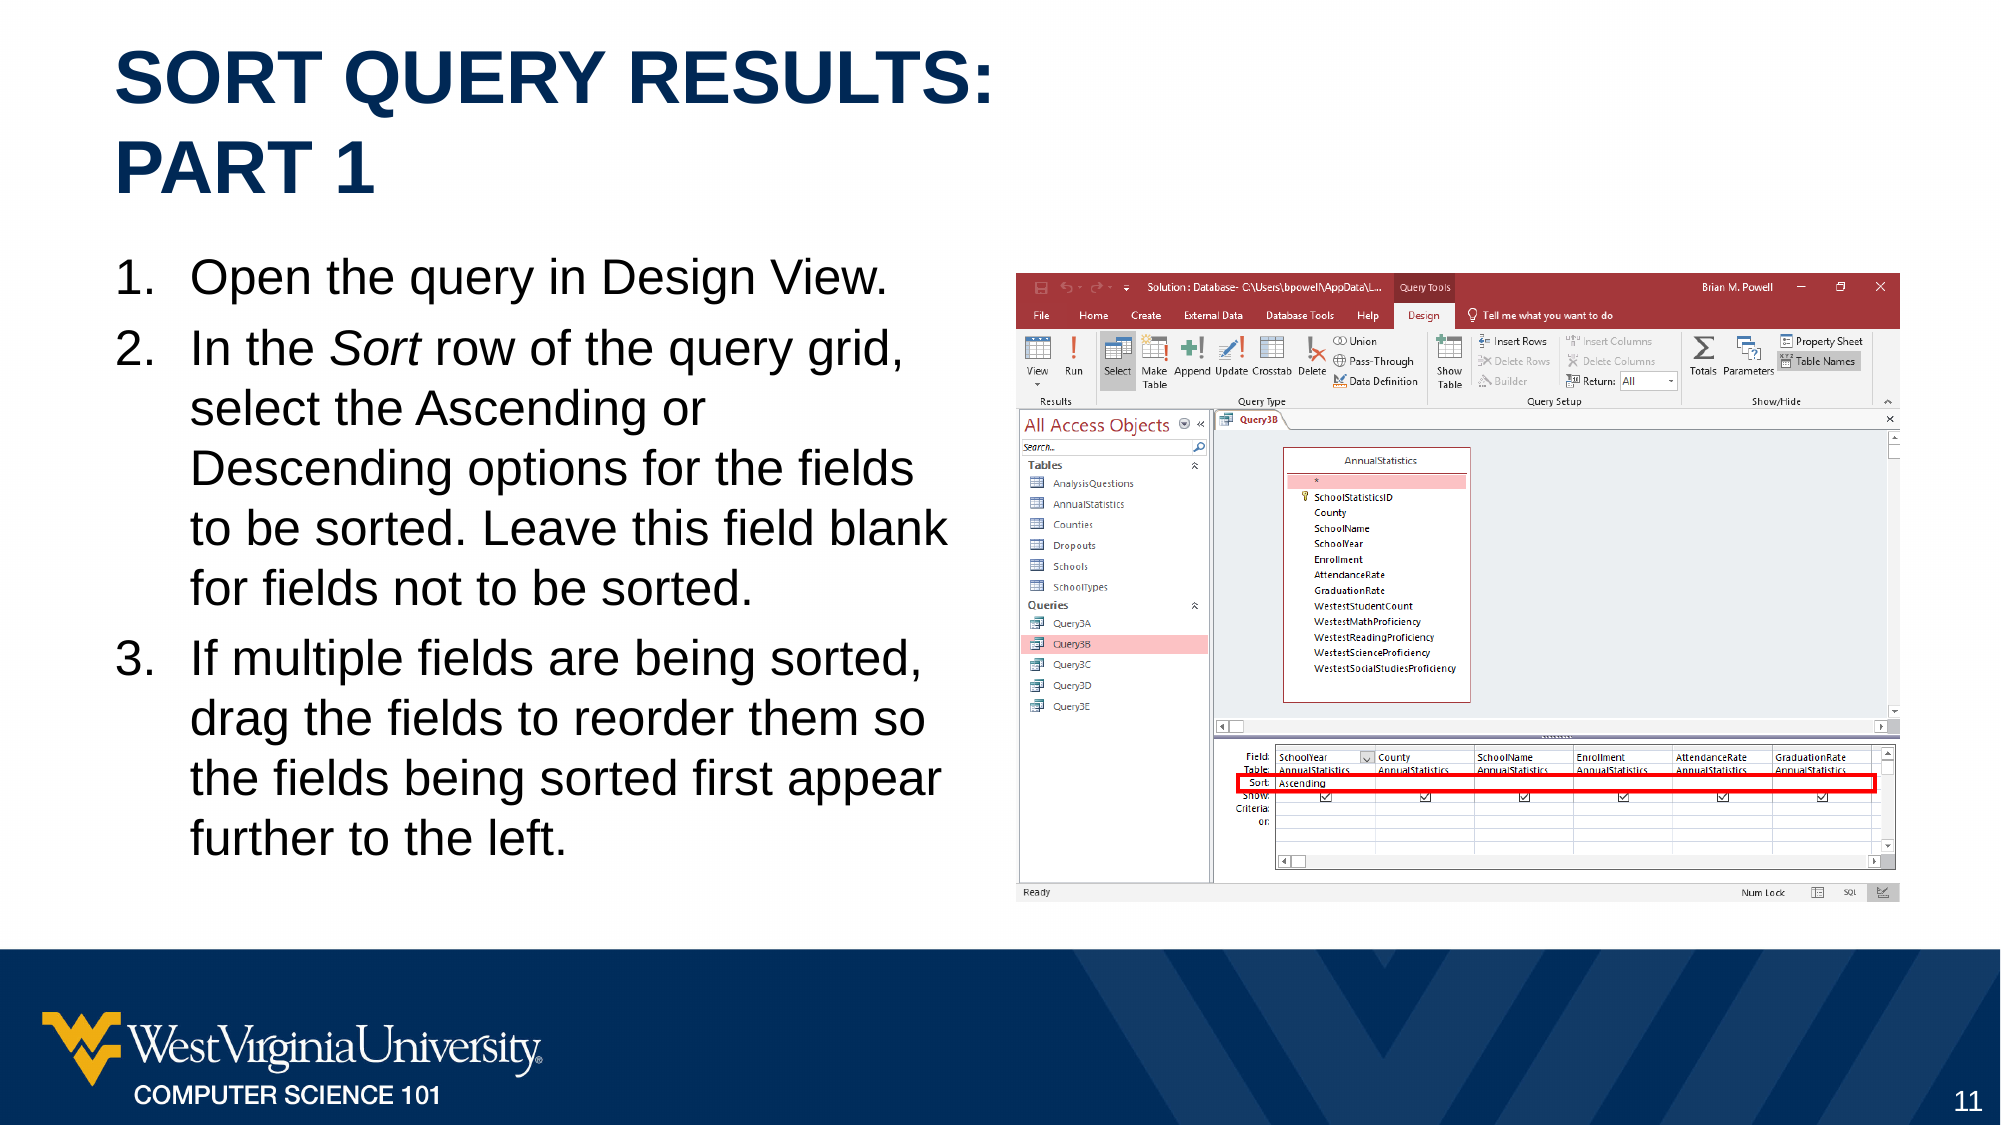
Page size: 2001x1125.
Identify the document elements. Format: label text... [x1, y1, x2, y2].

list Open the query in Design View. In the Sort row of the query grid, select the Ascending or Descending options for the fields to be sorted. Leave this field blank for fields not to be sorted. If multiple fields are being sorted, drag the fields to reorder them so the fields being sorted first appear further to the left. [99, 237, 984, 938]
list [1016, 273, 1901, 902]
picture [0, 0, 2001, 1125]
title Sort Query Results: Part 1 [99, 24, 1900, 213]
slide_number 11 [1532, 1074, 1999, 1125]
